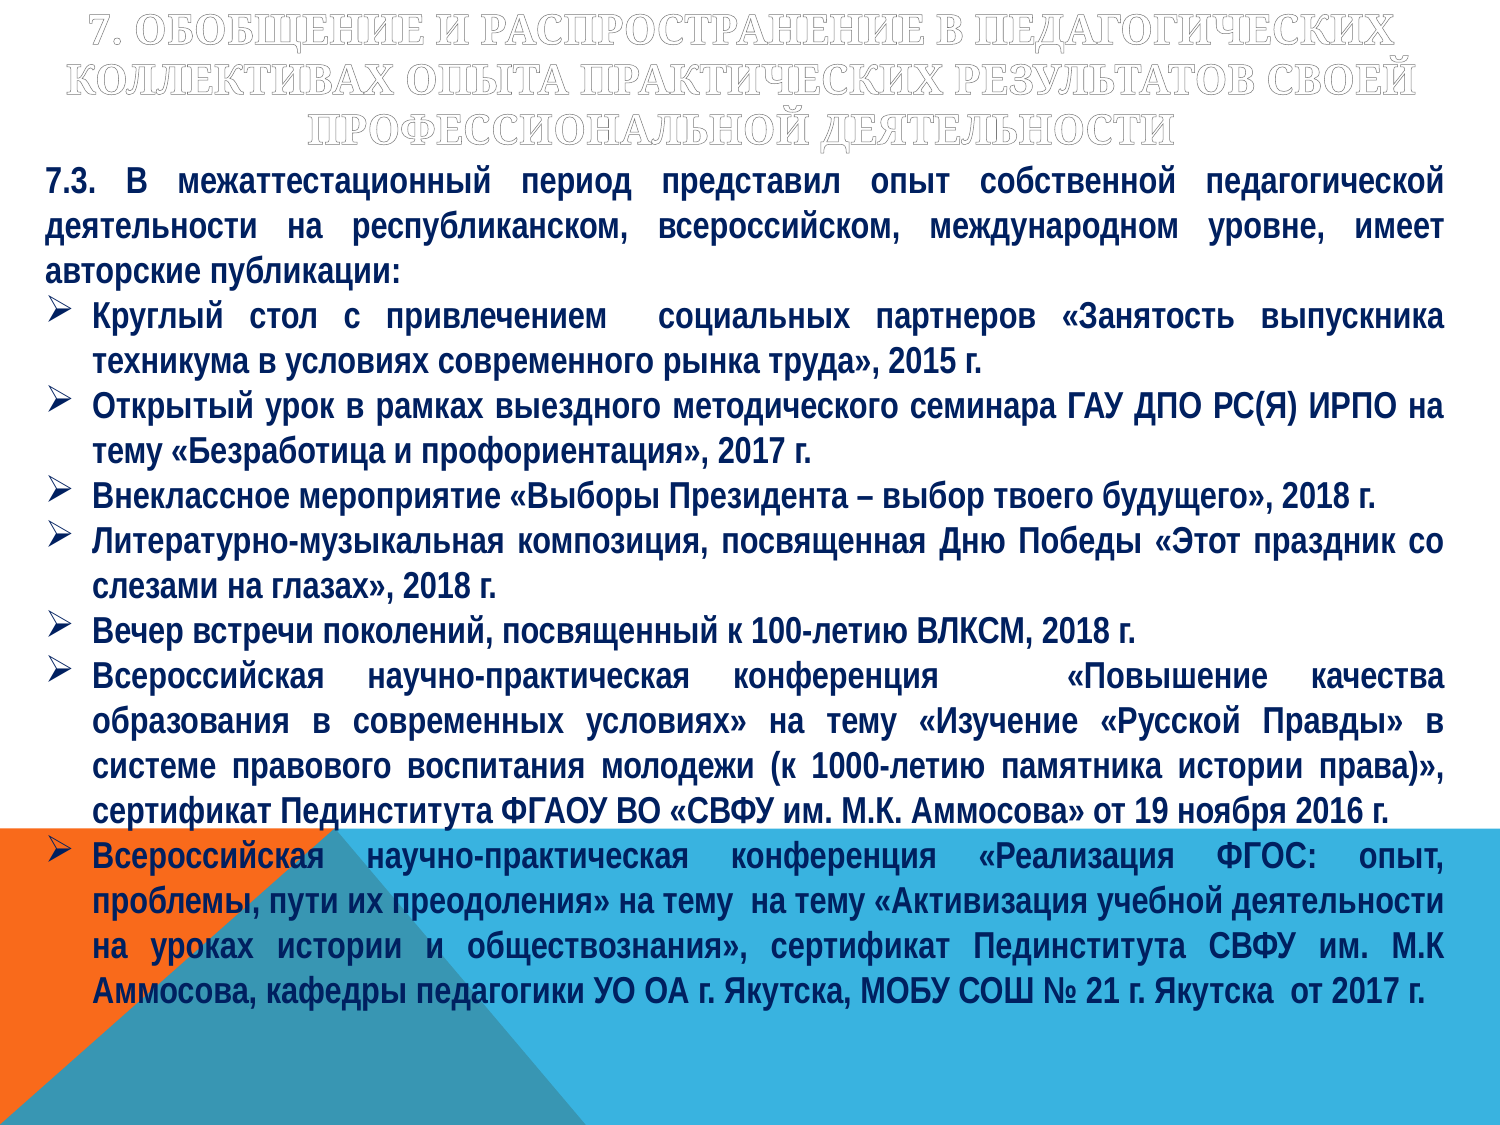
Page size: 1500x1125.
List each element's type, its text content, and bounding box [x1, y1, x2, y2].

text_box 7.3. В межаттестационный период представил опыт собственной педагогической деятельности на республиканском, всероссийском, международном уровне, имеет авторские публикации: Круглый стол с привлечением социальных партнеров «Занятость выпускника техникума в условиях современного рынка труда», 2015 г. Открытый урок в рамках выездного методического семинара ГАУ ДПО РС(Я) ИРПО на тему «Безработица и профориентация», 2017 г. Внеклассное мероприятие «Выборы Президента – выбор твоего будущего», 2018 г. Литературно-музыкальная композиция, посвященная Дню Победы «Этот праздник со слезами на глазах», 2018 г. Вечер встречи поколений, посвященный к 100-летию ВЛКСМ, 2018 г. Всероссийская научно-практическая конференция «Повышение качества образования в современных условиях» на тему «Изучение «Русской Правды» в системе правового воспитания молодежи (к 1000-летию памятника истории права)», сертификат Пединститута ФГАОУ ВО «СВФУ им. М.К. Аммосова» от 19 ноября 2016 г. Всероссийская научно-практическая конференция «Реализация ФГОС: опыт, проблемы, пути их преодоления» на тему на тему «Активизация учебной деятельности на уроках истории и обществознания», сертификат Пединститута СВФУ им. М.К Аммосова, кафедры педагогики УО ОА г. Якутска, МОБУ СОШ № 21 г. Якутска от 2017 г. [30, 148, 1460, 1109]
title 7. Обобщение и распространение в педагогических коллективах опыта практических результатов своей профессиональной деятельности [0, 19, 1483, 197]
